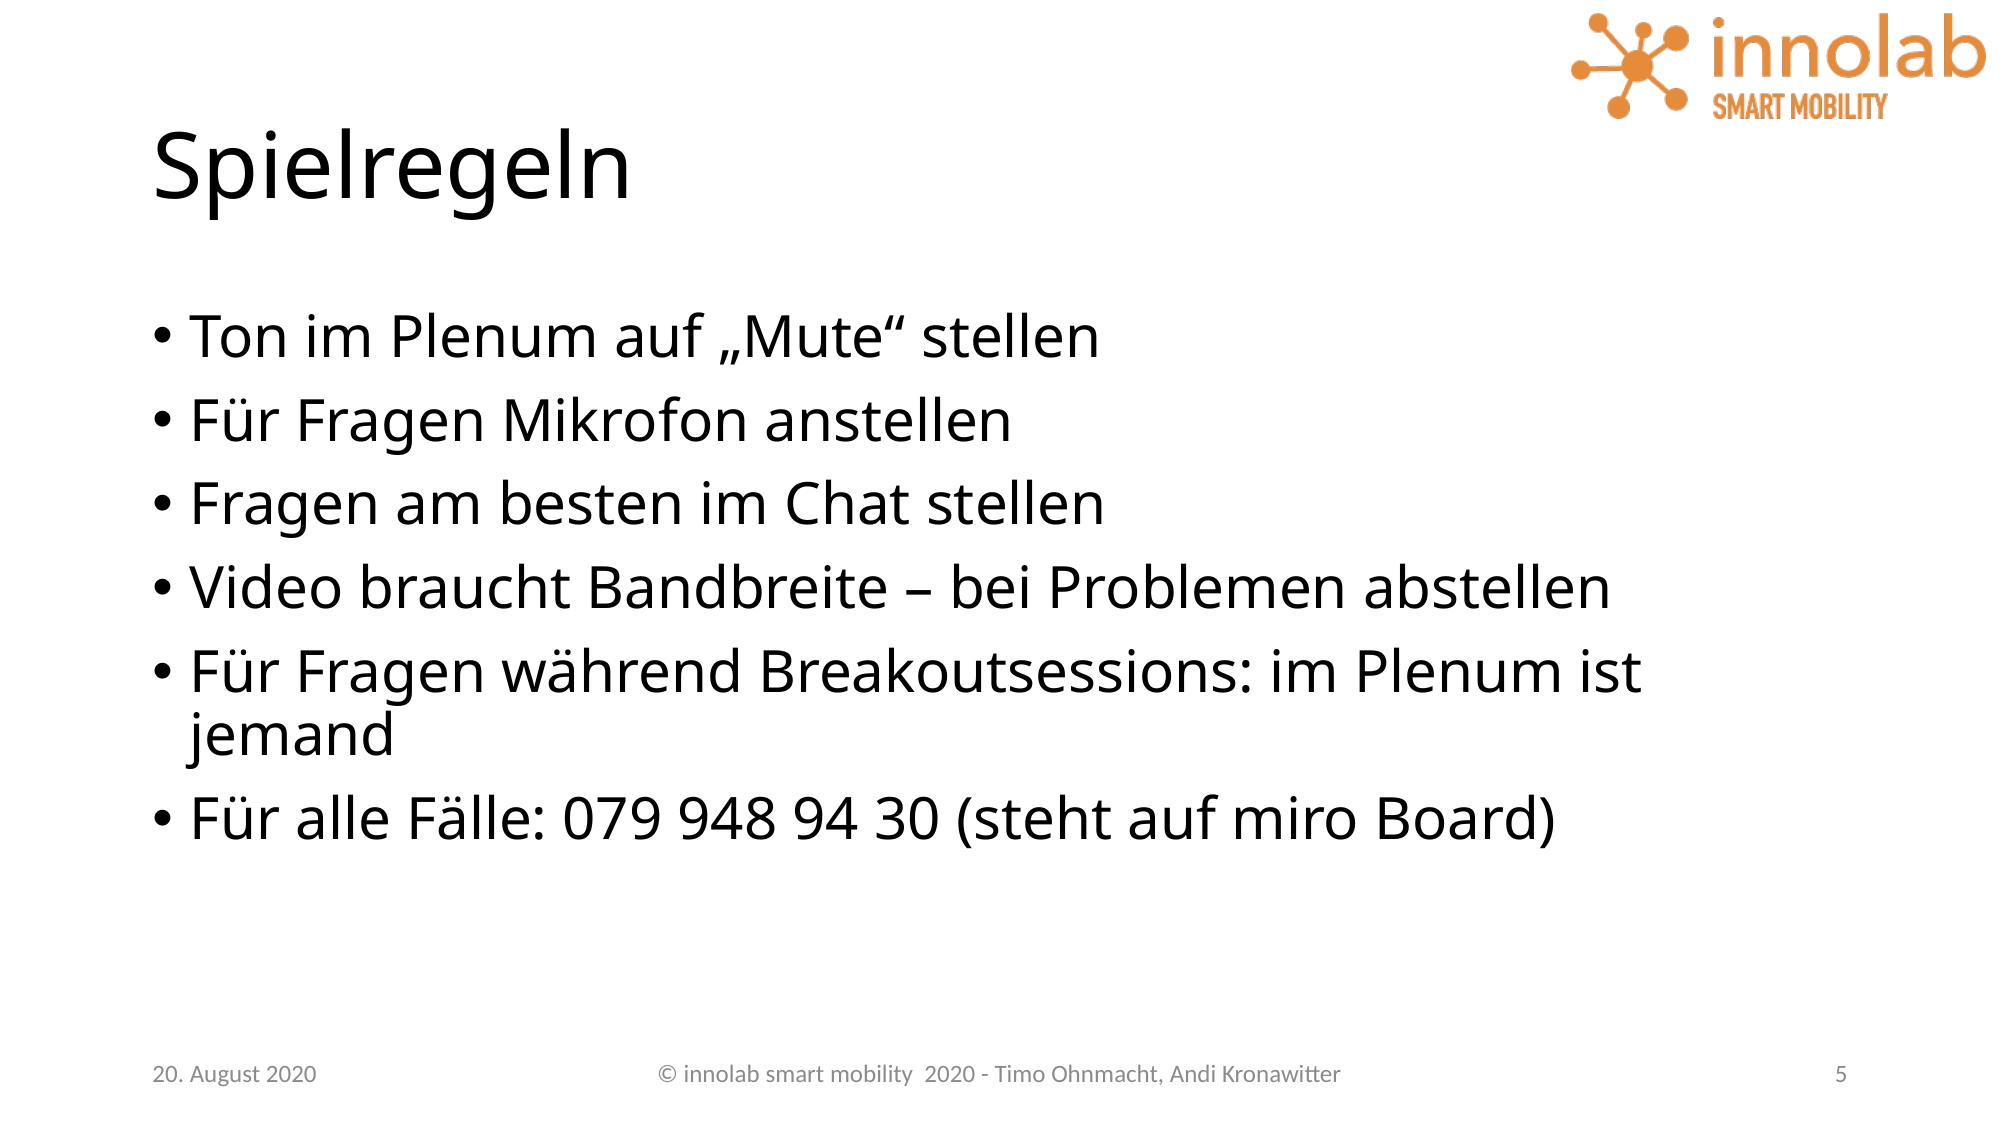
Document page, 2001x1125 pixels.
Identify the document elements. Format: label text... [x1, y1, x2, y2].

slide_number 5 [1525, 1042, 1863, 1103]
footer © innolab smart mobility 2020 - Timo Ohnmacht, Andi Kronawitter [474, 1042, 1525, 1103]
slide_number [137, 1042, 474, 1103]
title Spielregeln [137, 59, 1540, 278]
list Ton im Plenum auf „Mute“ stellen Für Fragen Mikrofon anstellen Fragen am besten im Chat stellen Video braucht Bandbreite – bei Problemen abstellen Für Fragen während Breakoutsessions: im Plenum ist jemand Für alle Fälle: 079 948 94 30 (steht auf miro Board) [137, 299, 1863, 1014]
picture [1571, 13, 1986, 120]
